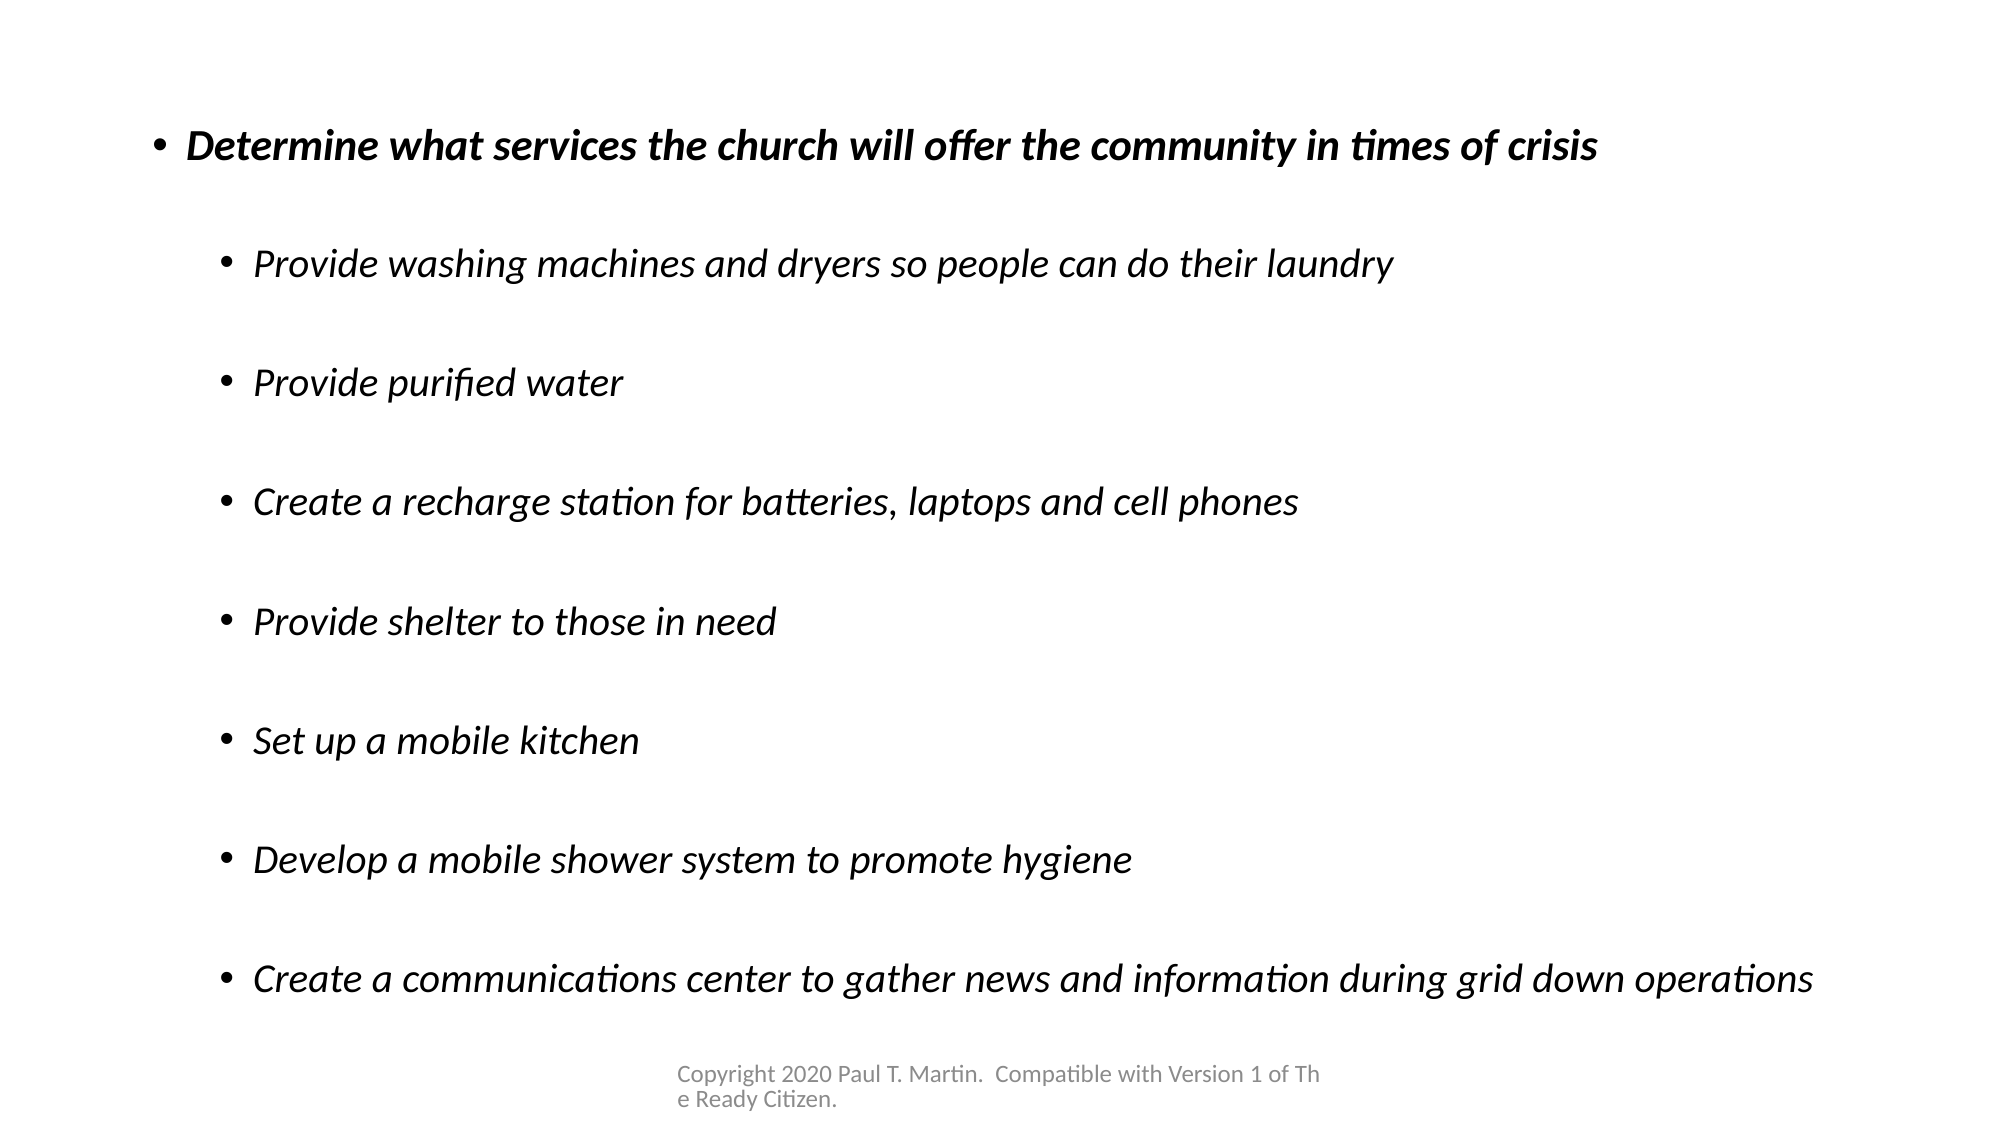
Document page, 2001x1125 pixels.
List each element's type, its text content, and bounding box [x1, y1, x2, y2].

footer Copyright 2020 Paul T. Martin. Compatible with Version 1 of The Ready Citizen. [662, 1042, 1338, 1103]
list Determine what services the church will offer the community in times of crisis Provide washing machines and dryers so people can do their laundry Provide purified water Create a recharge station for batteries, laptops and cell phones Provide shelter to those in need Set up a mobile kitchen Develop a mobile shower system to promote hygiene Create a communications center to gather news and information during grid down operations [137, 115, 1863, 1014]
